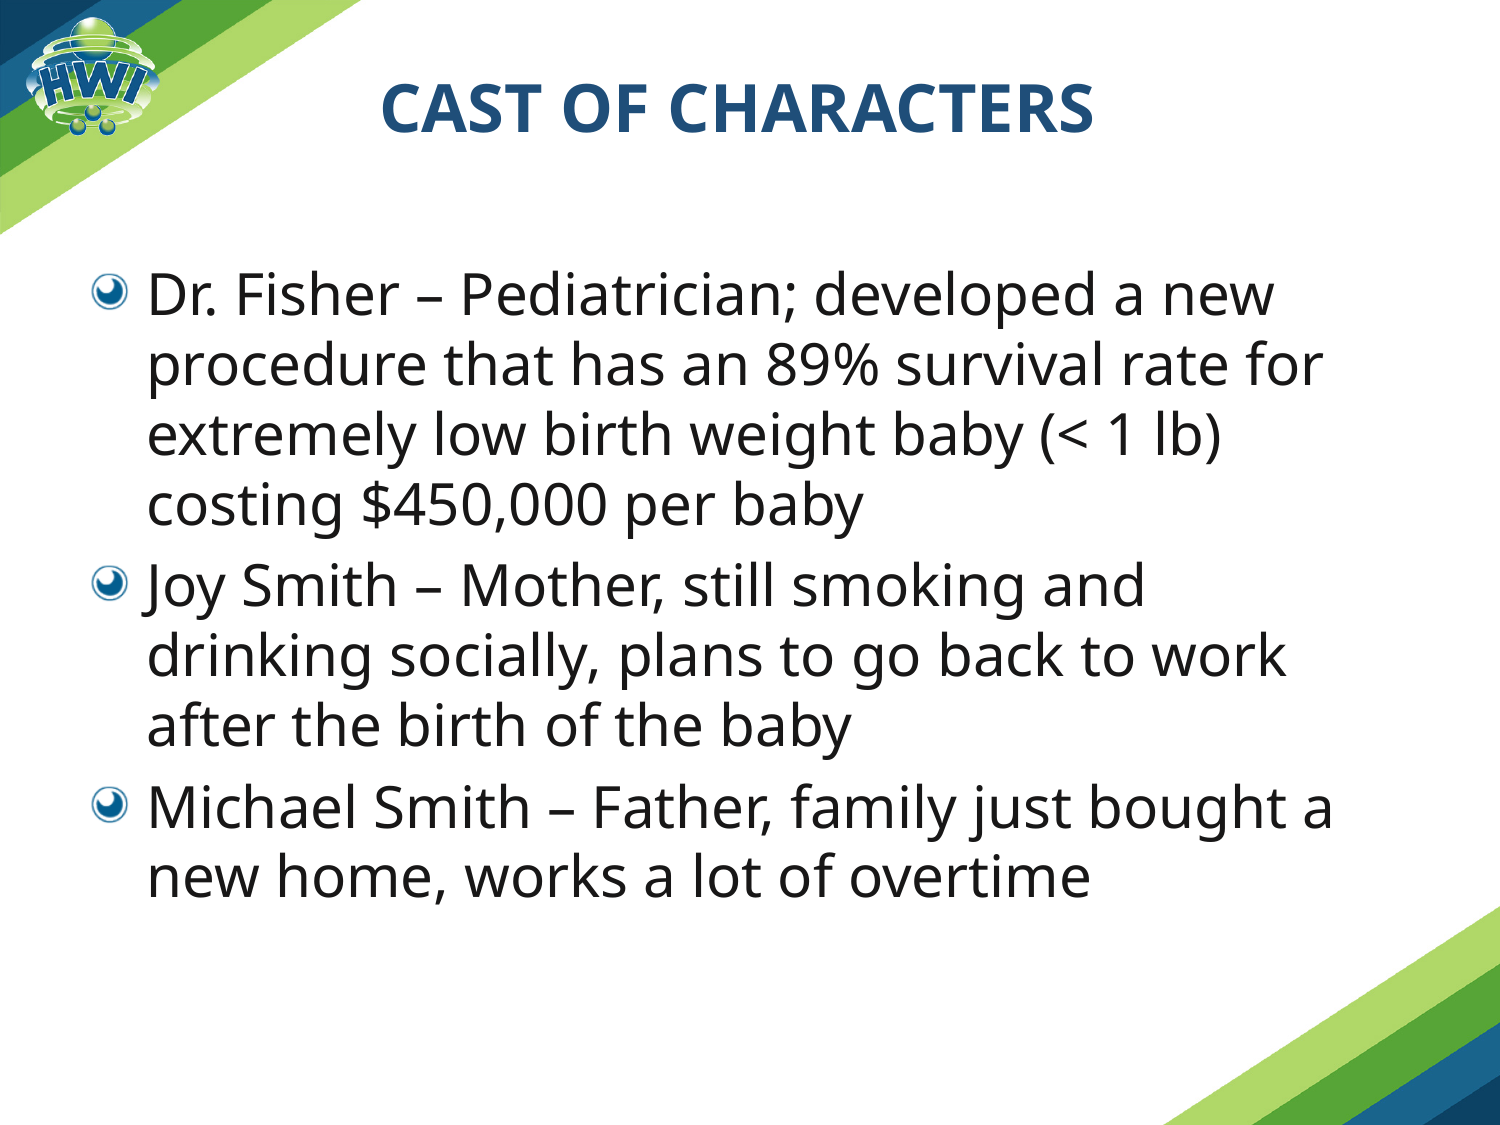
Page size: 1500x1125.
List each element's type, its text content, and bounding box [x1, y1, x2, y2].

picture [0, 0, 1500, 1125]
title Cast of Characters [62, 12, 1413, 200]
picture [90, 563, 131, 604]
picture [90, 271, 131, 313]
list Dr. Fisher – Pediatrician; developed a new procedure that has an 89% survival rate for extremely low birth weight baby (< 1 lb) costing $450,000 per baby Joy Smith – Mother, still smoking and drinking socially, plans to go back to work after the birth of the baby Michael Smith – Father, family just bought a new home, works a lot of overtime [75, 249, 1400, 1125]
picture [90, 784, 131, 826]
